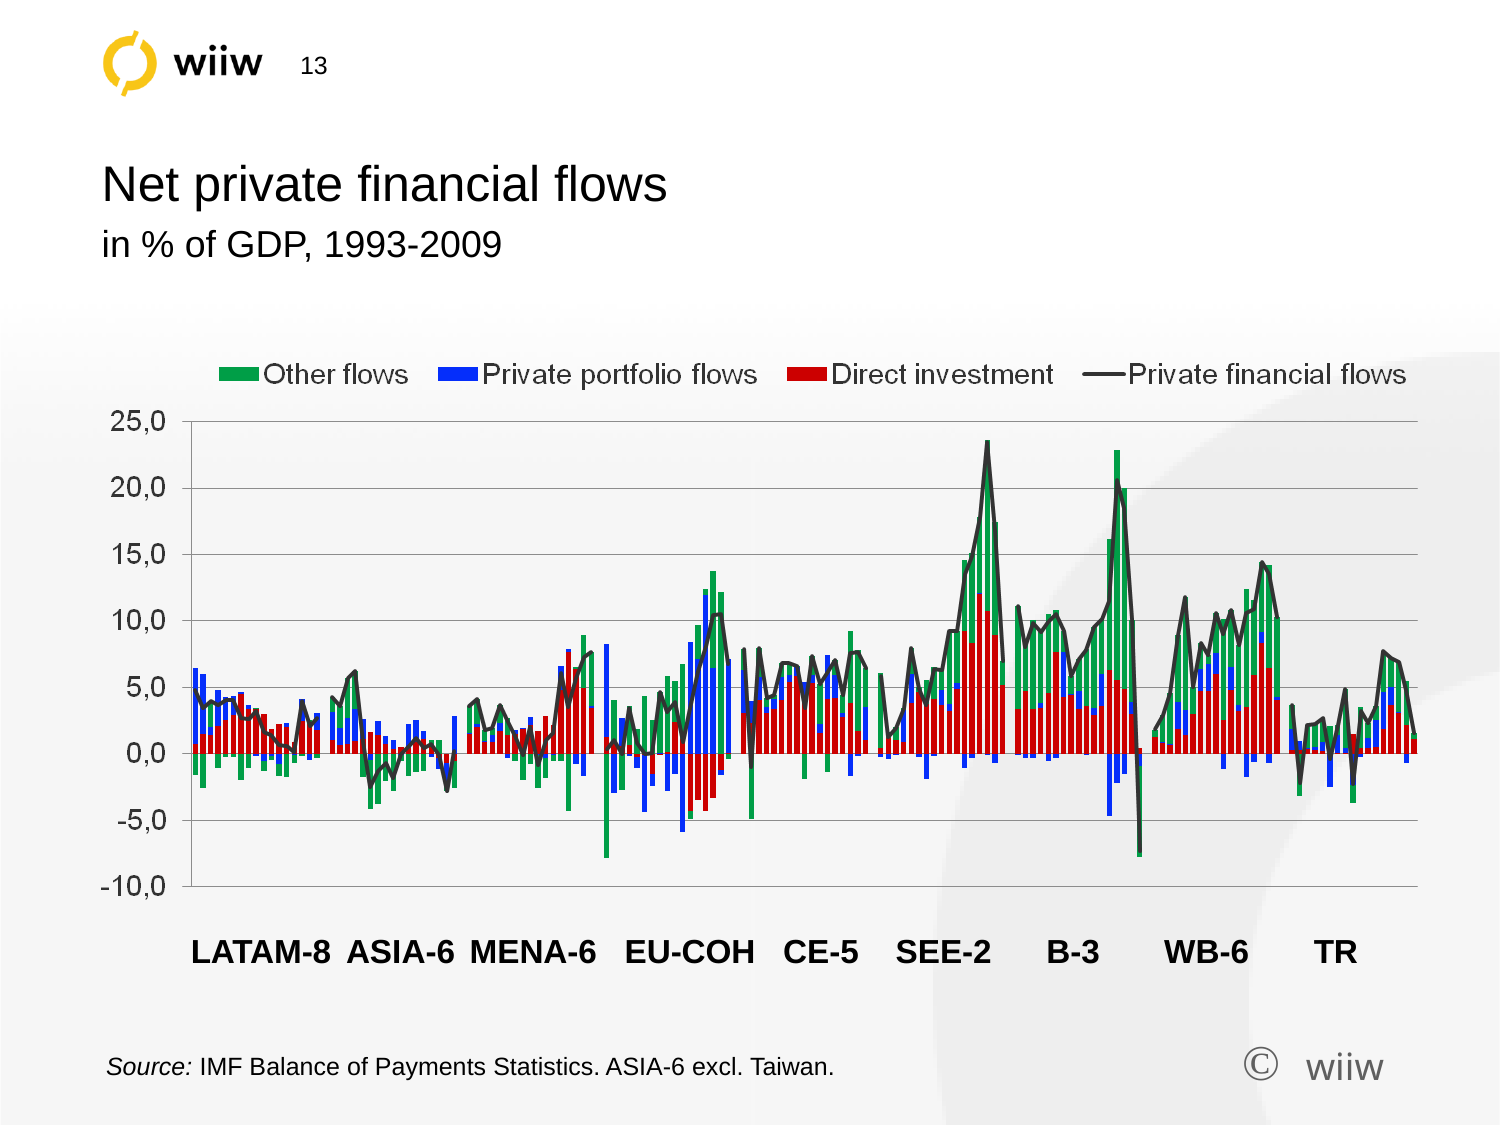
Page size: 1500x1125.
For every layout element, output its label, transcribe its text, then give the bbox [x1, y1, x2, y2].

title Net private financial flows in % of GDP, 1993-2009 [86, 131, 1385, 320]
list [86, 330, 1475, 974]
picture [97, 24, 268, 101]
list Source: IMF Balance of Payments Statistics. ASIA-6 excl. Taiwan. [90, 1026, 1237, 1089]
